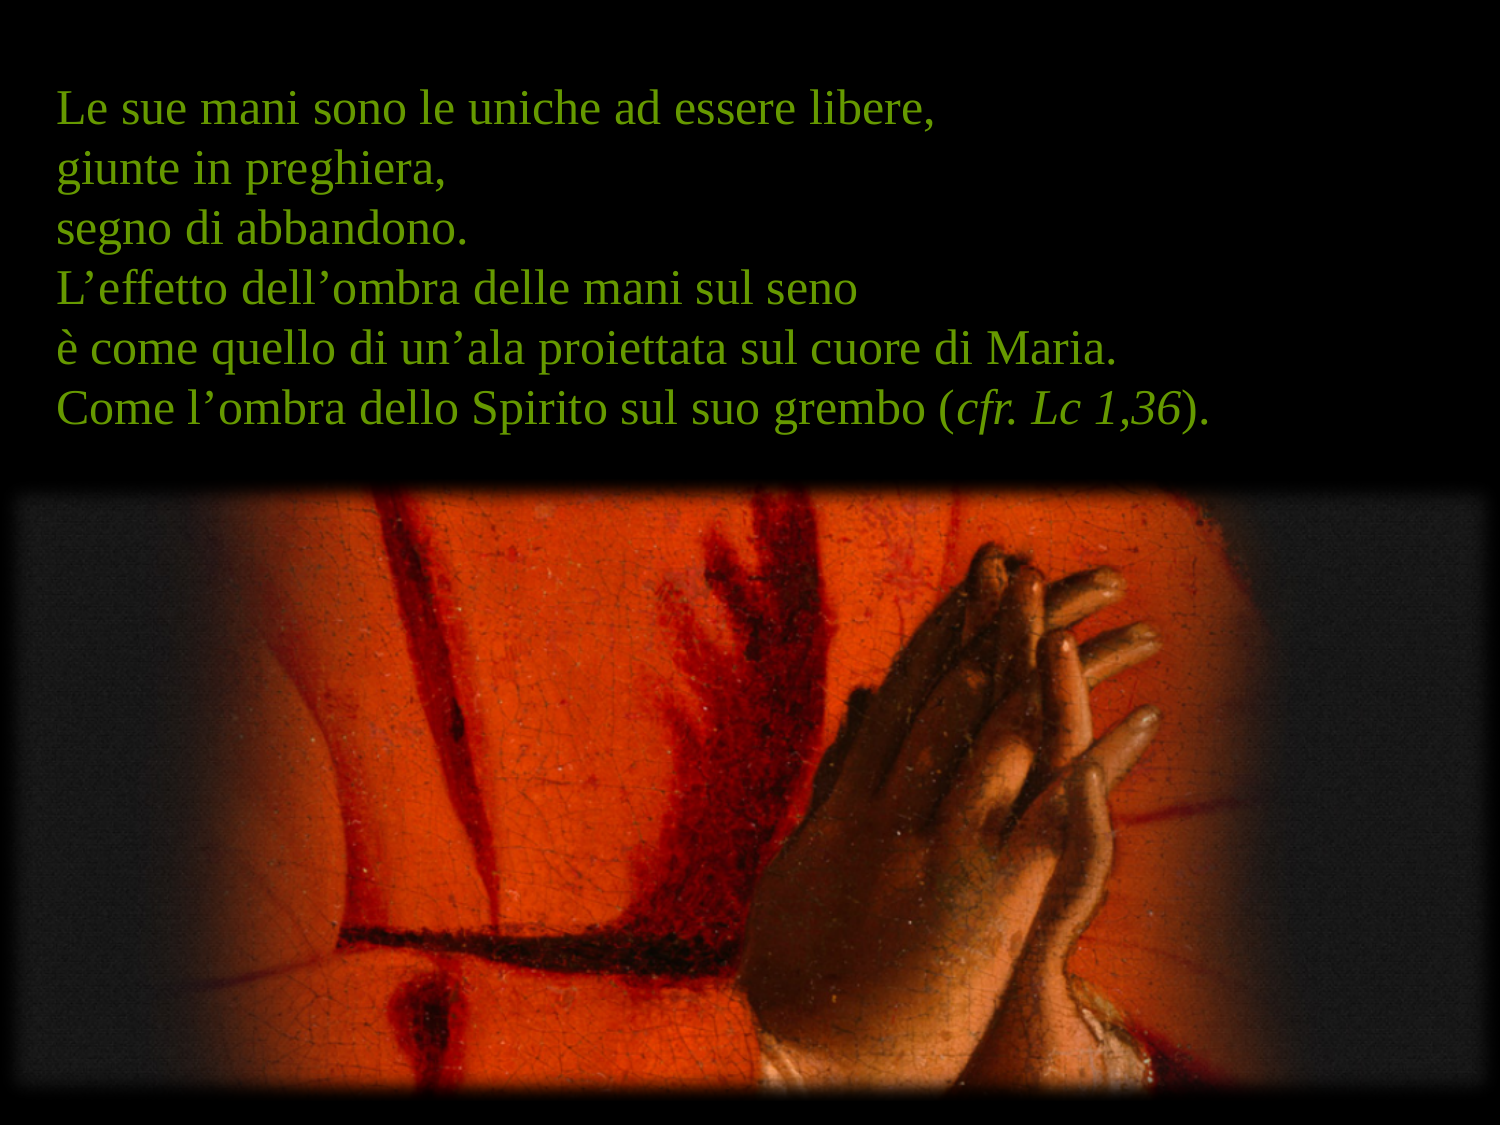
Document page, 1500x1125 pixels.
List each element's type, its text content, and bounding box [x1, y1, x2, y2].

text_box Le sue mani sono le uniche ad essere libere, giunte in preghiera, segno di abbandono. L’effetto dell’ombra delle mani sul seno è come quello di un’ala proiettata sul cuore di Maria. Come l’ombra dello Spirito sul suo grembo (cfr. Lc 1,36). [41, 66, 1447, 442]
picture [0, 479, 1500, 1103]
